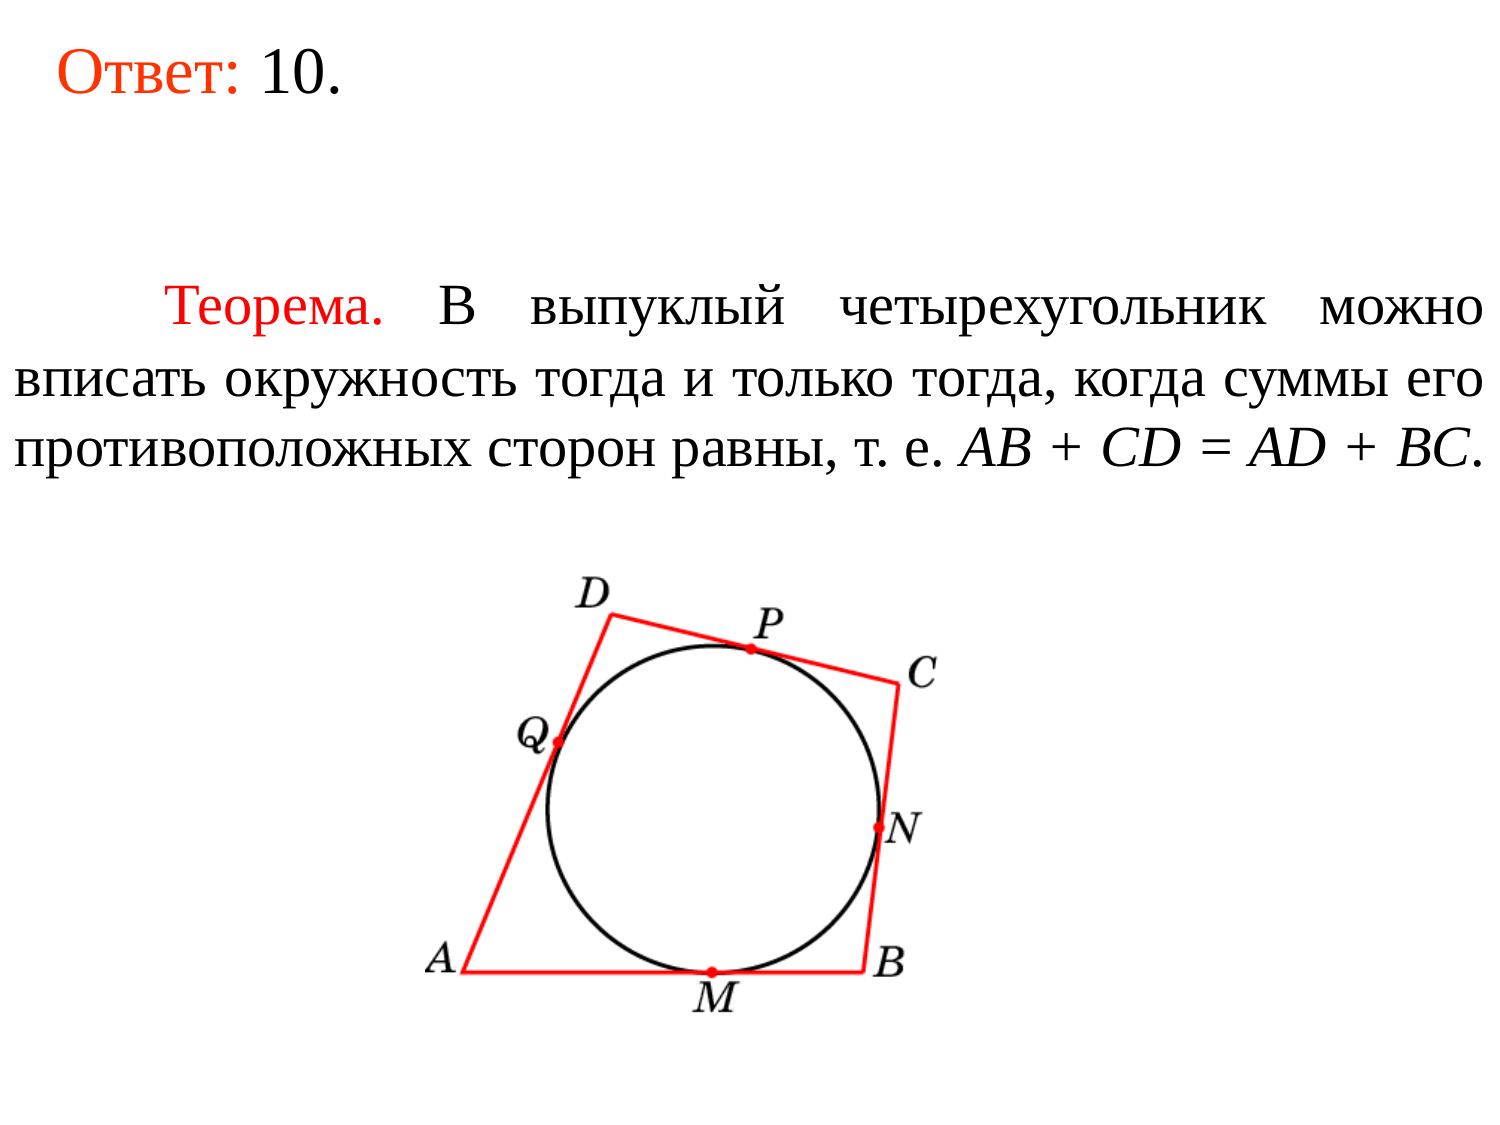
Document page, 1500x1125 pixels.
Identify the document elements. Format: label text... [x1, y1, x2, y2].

text_box Ответ: 10. [41, 19, 979, 114]
text_box Теорема. В выпуклый четырехугольник можно вписать окружность тогда и только тогда, когда суммы его противоположных сторон равны, т. е. AB + CD = AD + BC. [0, 250, 1500, 486]
picture [424, 567, 940, 1025]
